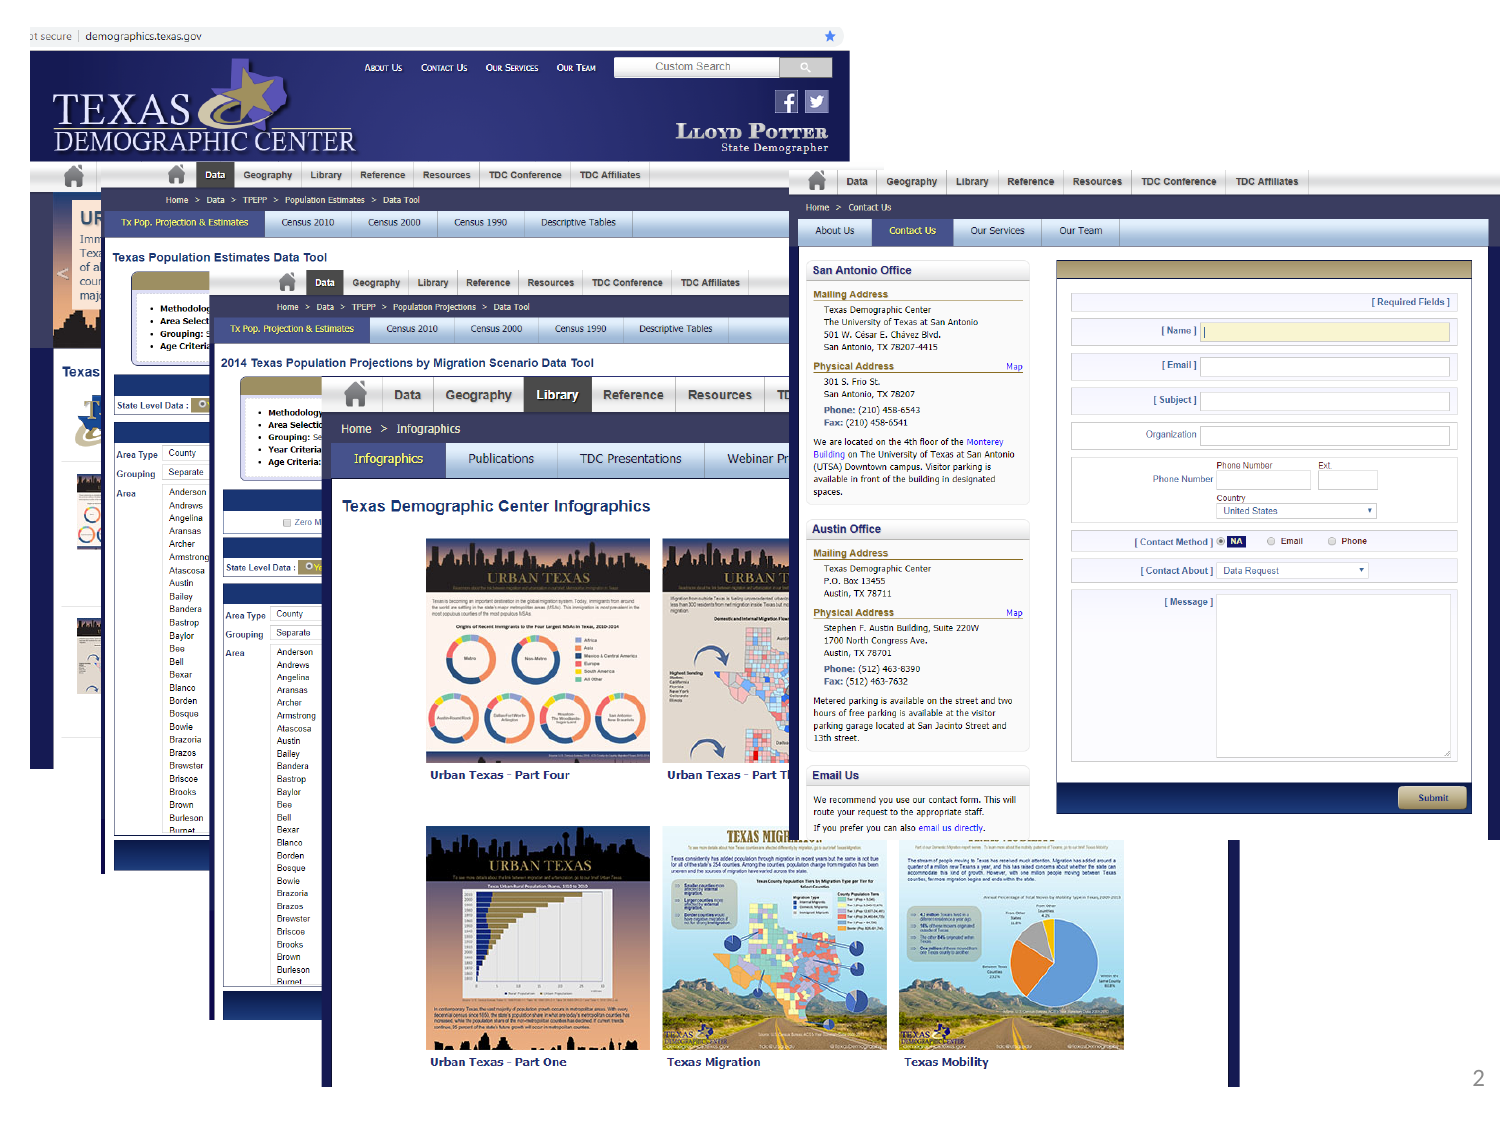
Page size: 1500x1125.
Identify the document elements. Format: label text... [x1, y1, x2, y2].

picture [29, 27, 1500, 1087]
slide_number 2 [1365, 1051, 1500, 1103]
